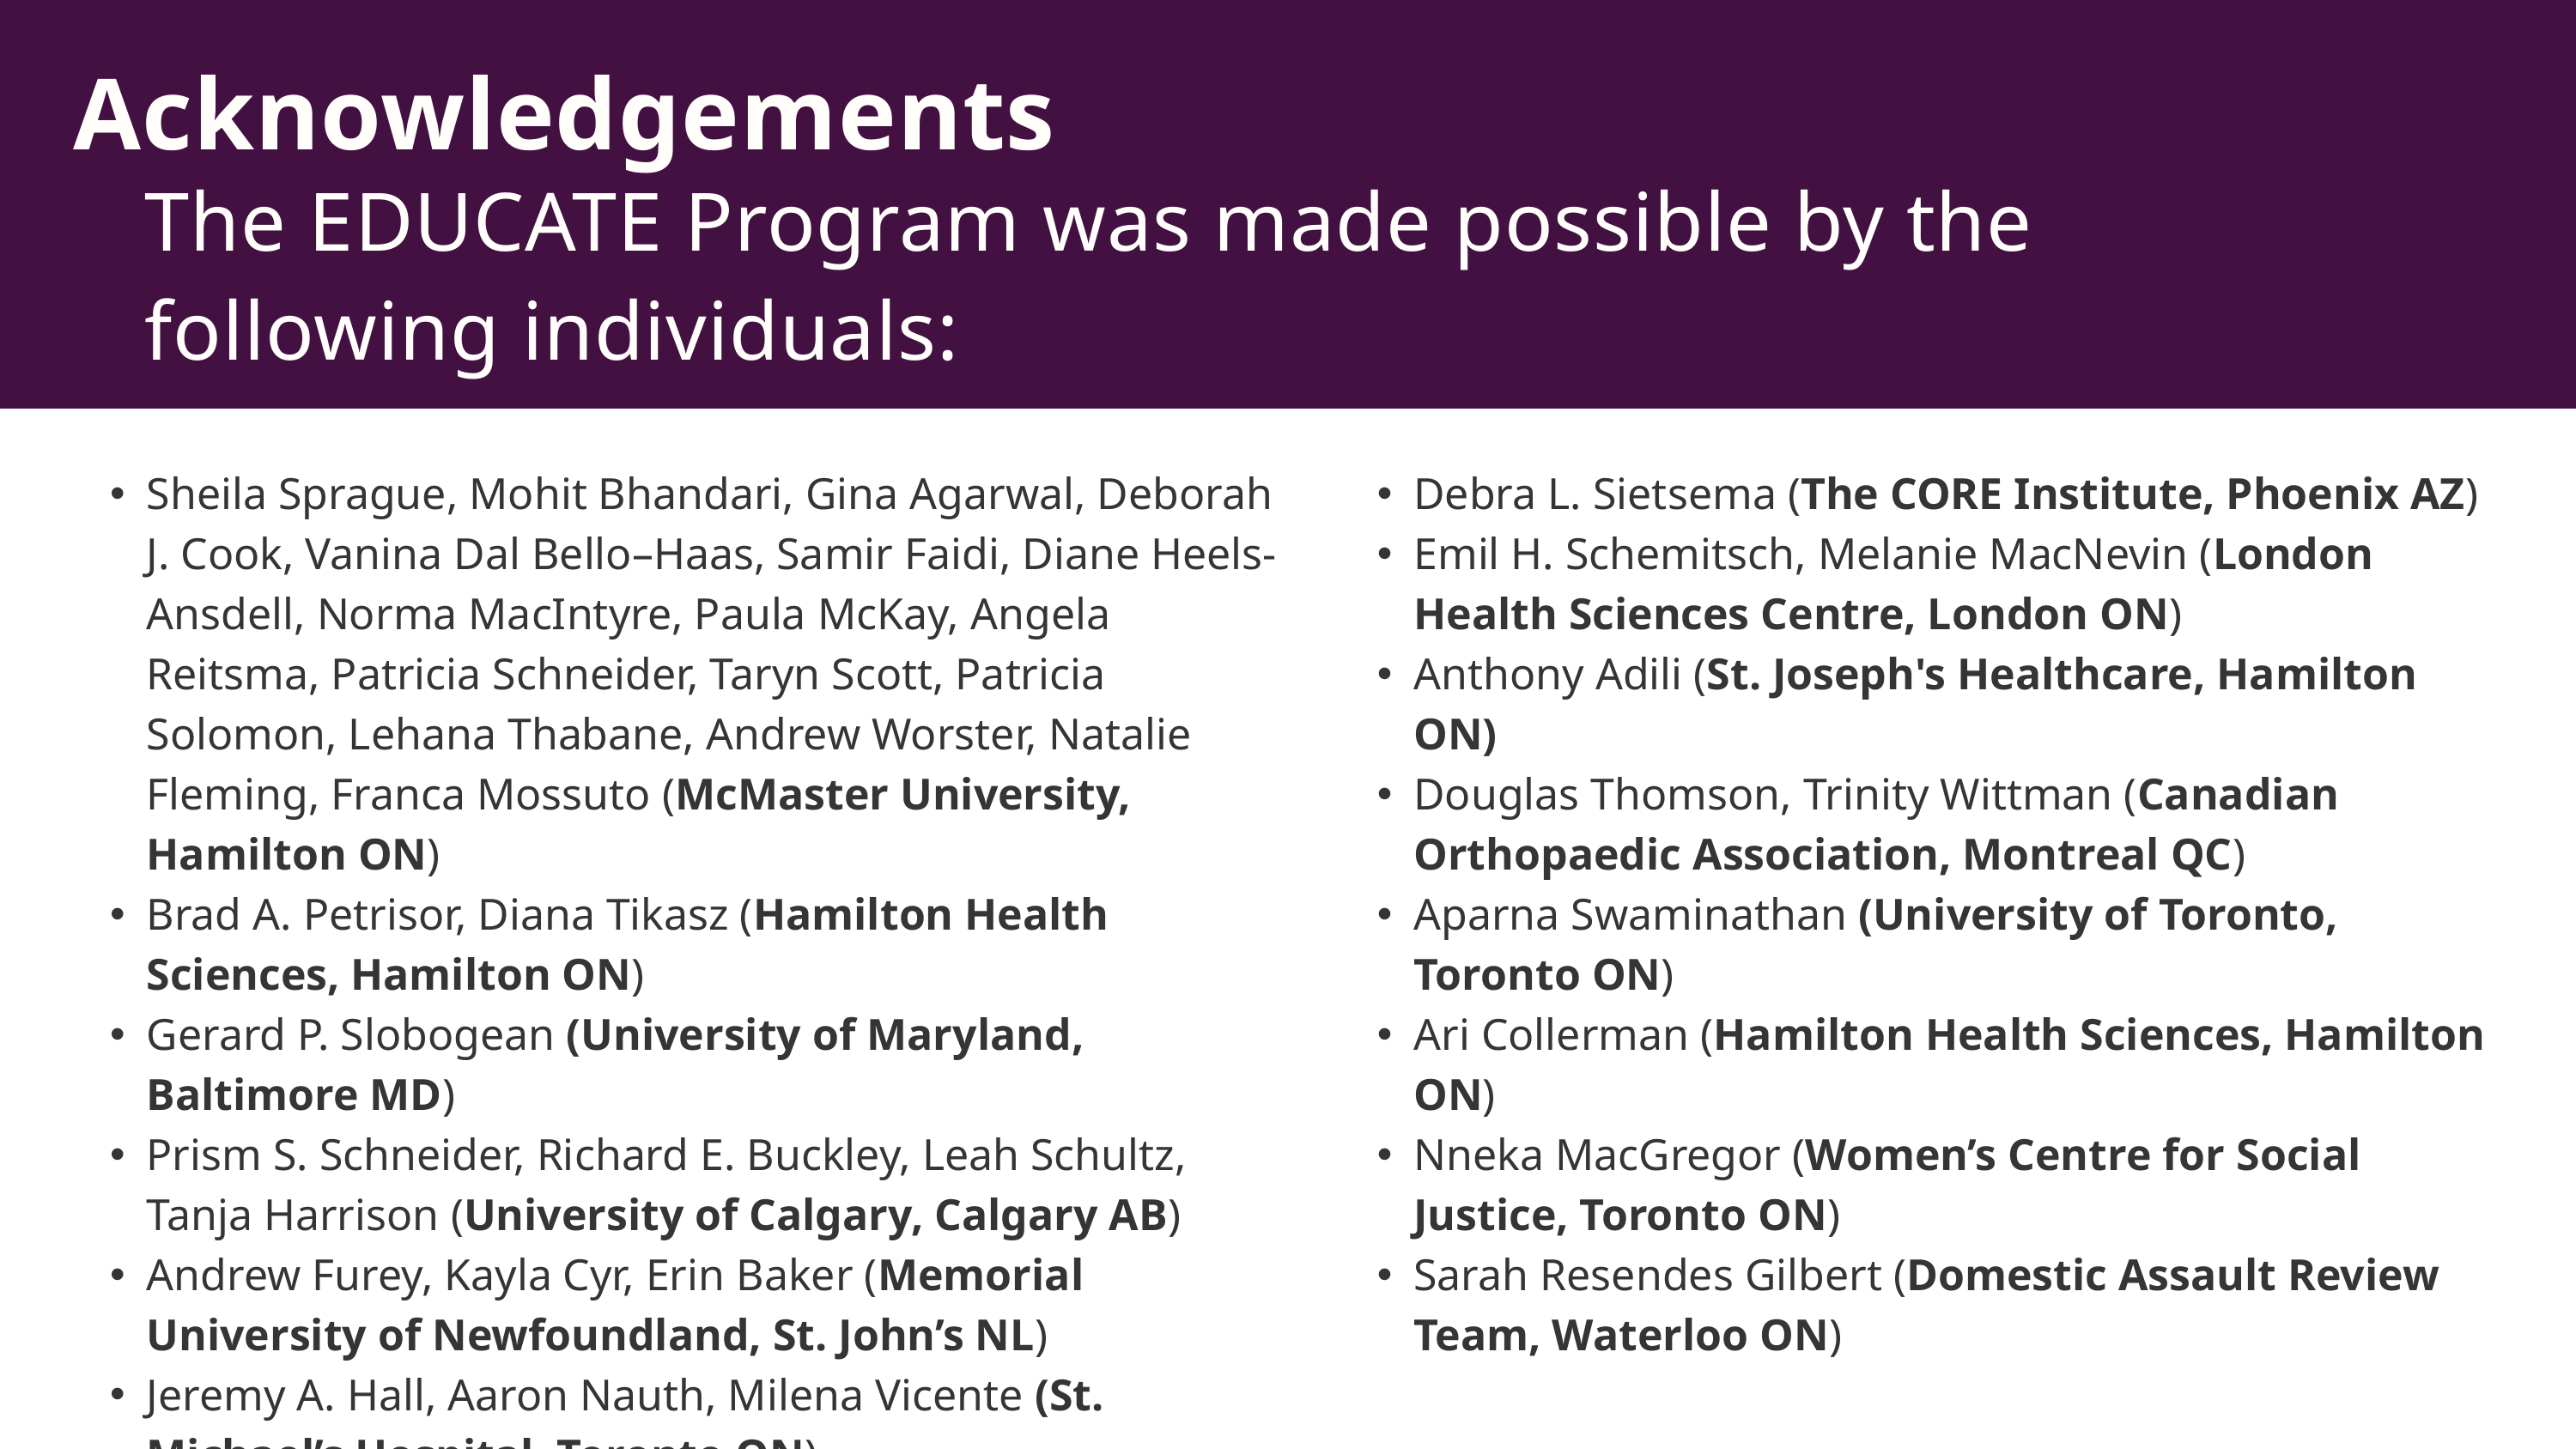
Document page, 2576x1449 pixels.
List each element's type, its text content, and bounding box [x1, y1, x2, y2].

text_box Sheila Sprague, Mohit Bhandari, Gina Agarwal, Deborah J. Cook, Vanina Dal Bello–Haas, Samir Faidi, Diane Heels-Ansdell, Norma MacIntyre, Paula McKay, Angela Reitsma, Patricia Schneider, Taryn Scott, Patricia Solomon, Lehana Thabane, Andrew Worster, Natalie Fleming, Franca Mossuto (McMaster University, Hamilton ON) Brad A. Petrisor, Diana Tikasz (Hamilton Health Sciences, Hamilton ON) Gerard P. Slobogean (University of Maryland, Baltimore MD) Prism S. Schneider, Richard E. Buckley, Leah Schultz, Tanja Harrison (University of Calgary, Calgary AB) Andrew Furey, Kayla Cyr, Erin Baker (Memorial University of Newfoundland, St. John’s NL) Jeremy A. Hall, Aaron Nauth, Milena Vicente (St. Michael’s Hospital, Toronto ON) [73, 458, 1288, 1449]
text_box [0, 0, 2576, 409]
text_box Debra L. Sietsema (The CORE Institute, Phoenix AZ) Emil H. Schemitsch, Melanie MacNevin (London Health Sciences Centre, London ON) Anthony Adili (St. Joseph's Healthcare, Hamilton ON) Douglas Thomson, Trinity Wittman (Canadian Orthopaedic Association, Montreal QC) Aparna Swaminathan (University of Toronto, Toronto ON) Ari Collerman (Hamilton Health Sciences, Hamilton ON) Nneka MacGregor (Women’s Centre for Social Justice, Toronto ON) Sarah Resendes Gilbert (Domestic Assault Review Team, Waterloo ON) [1340, 458, 2494, 1360]
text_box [73, 34, 2308, 374]
